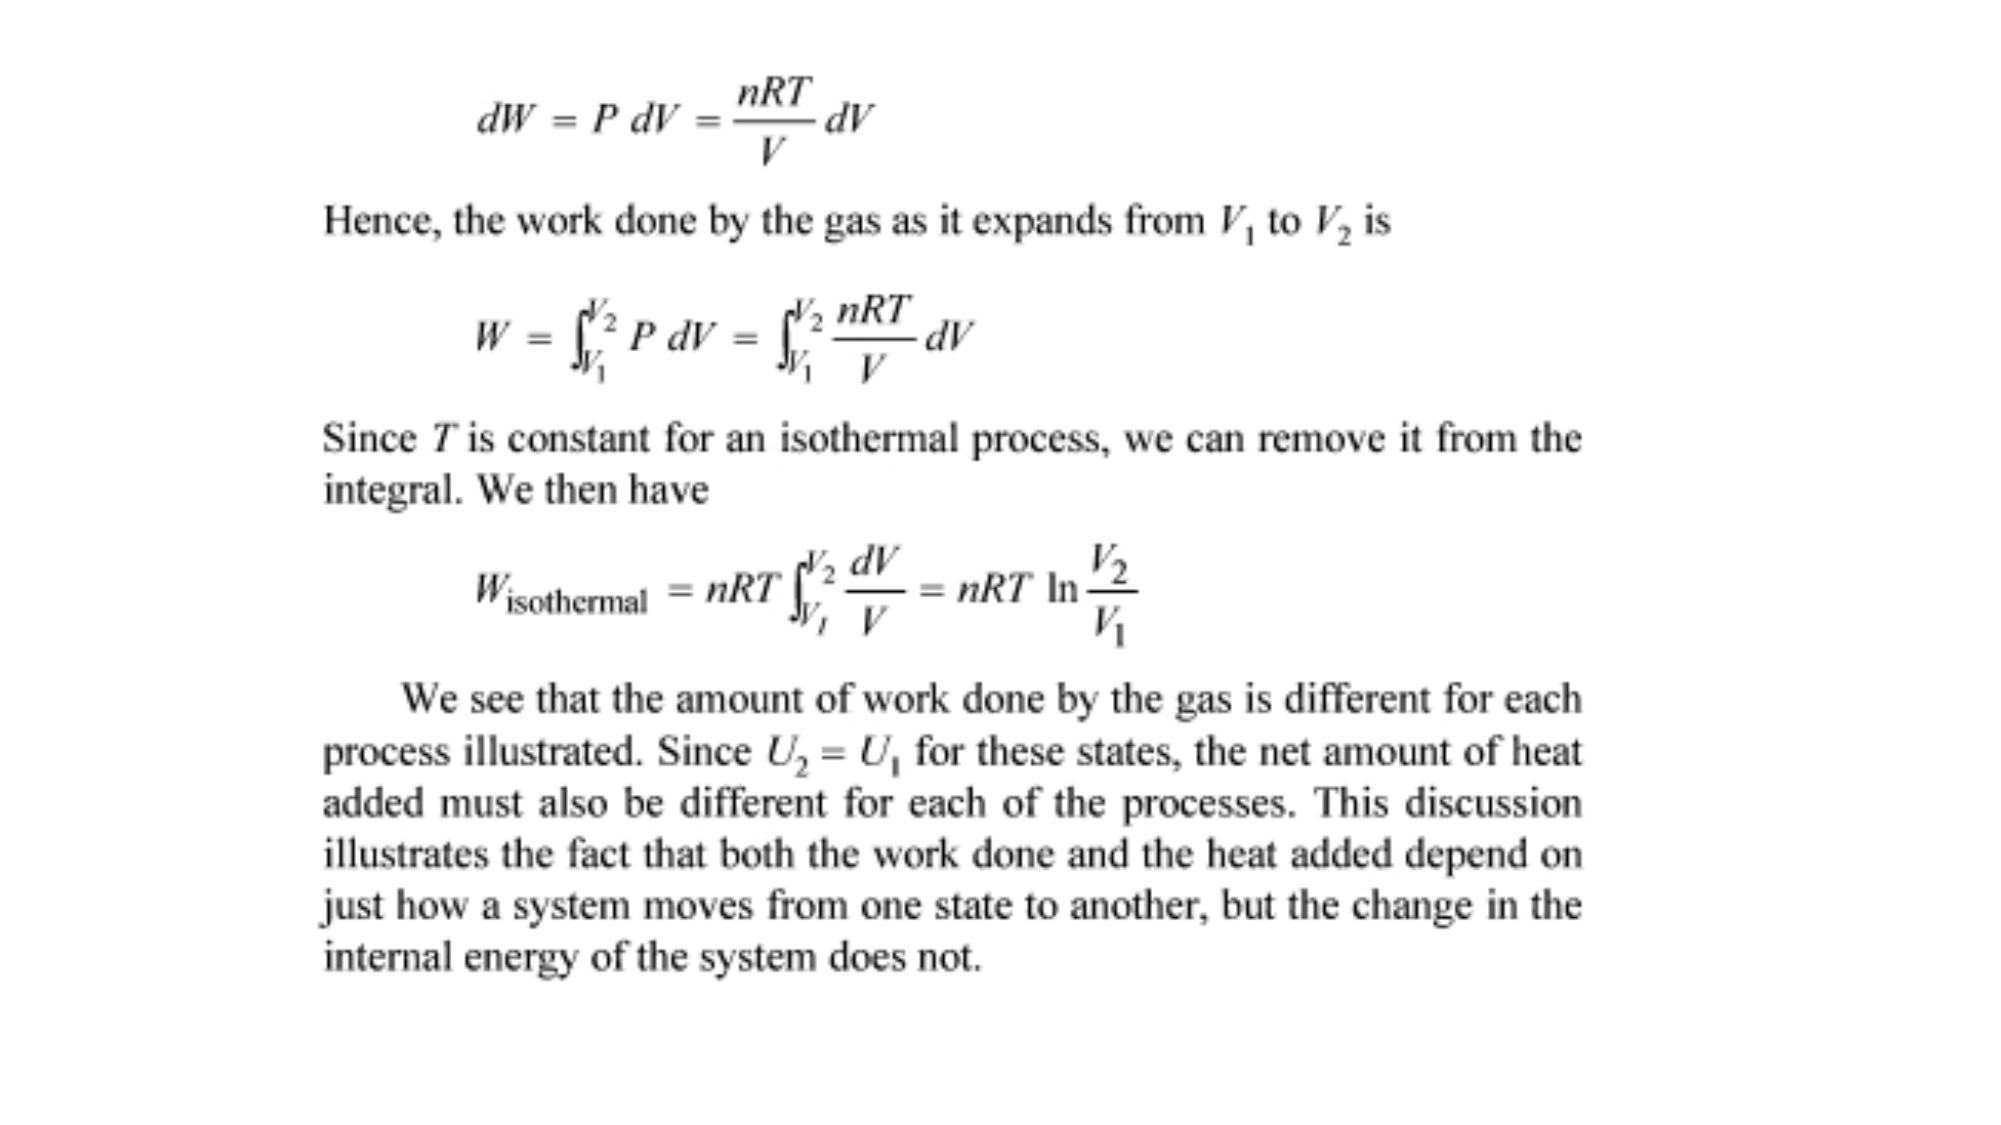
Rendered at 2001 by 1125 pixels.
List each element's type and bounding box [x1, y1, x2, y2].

picture [279, 62, 1696, 998]
